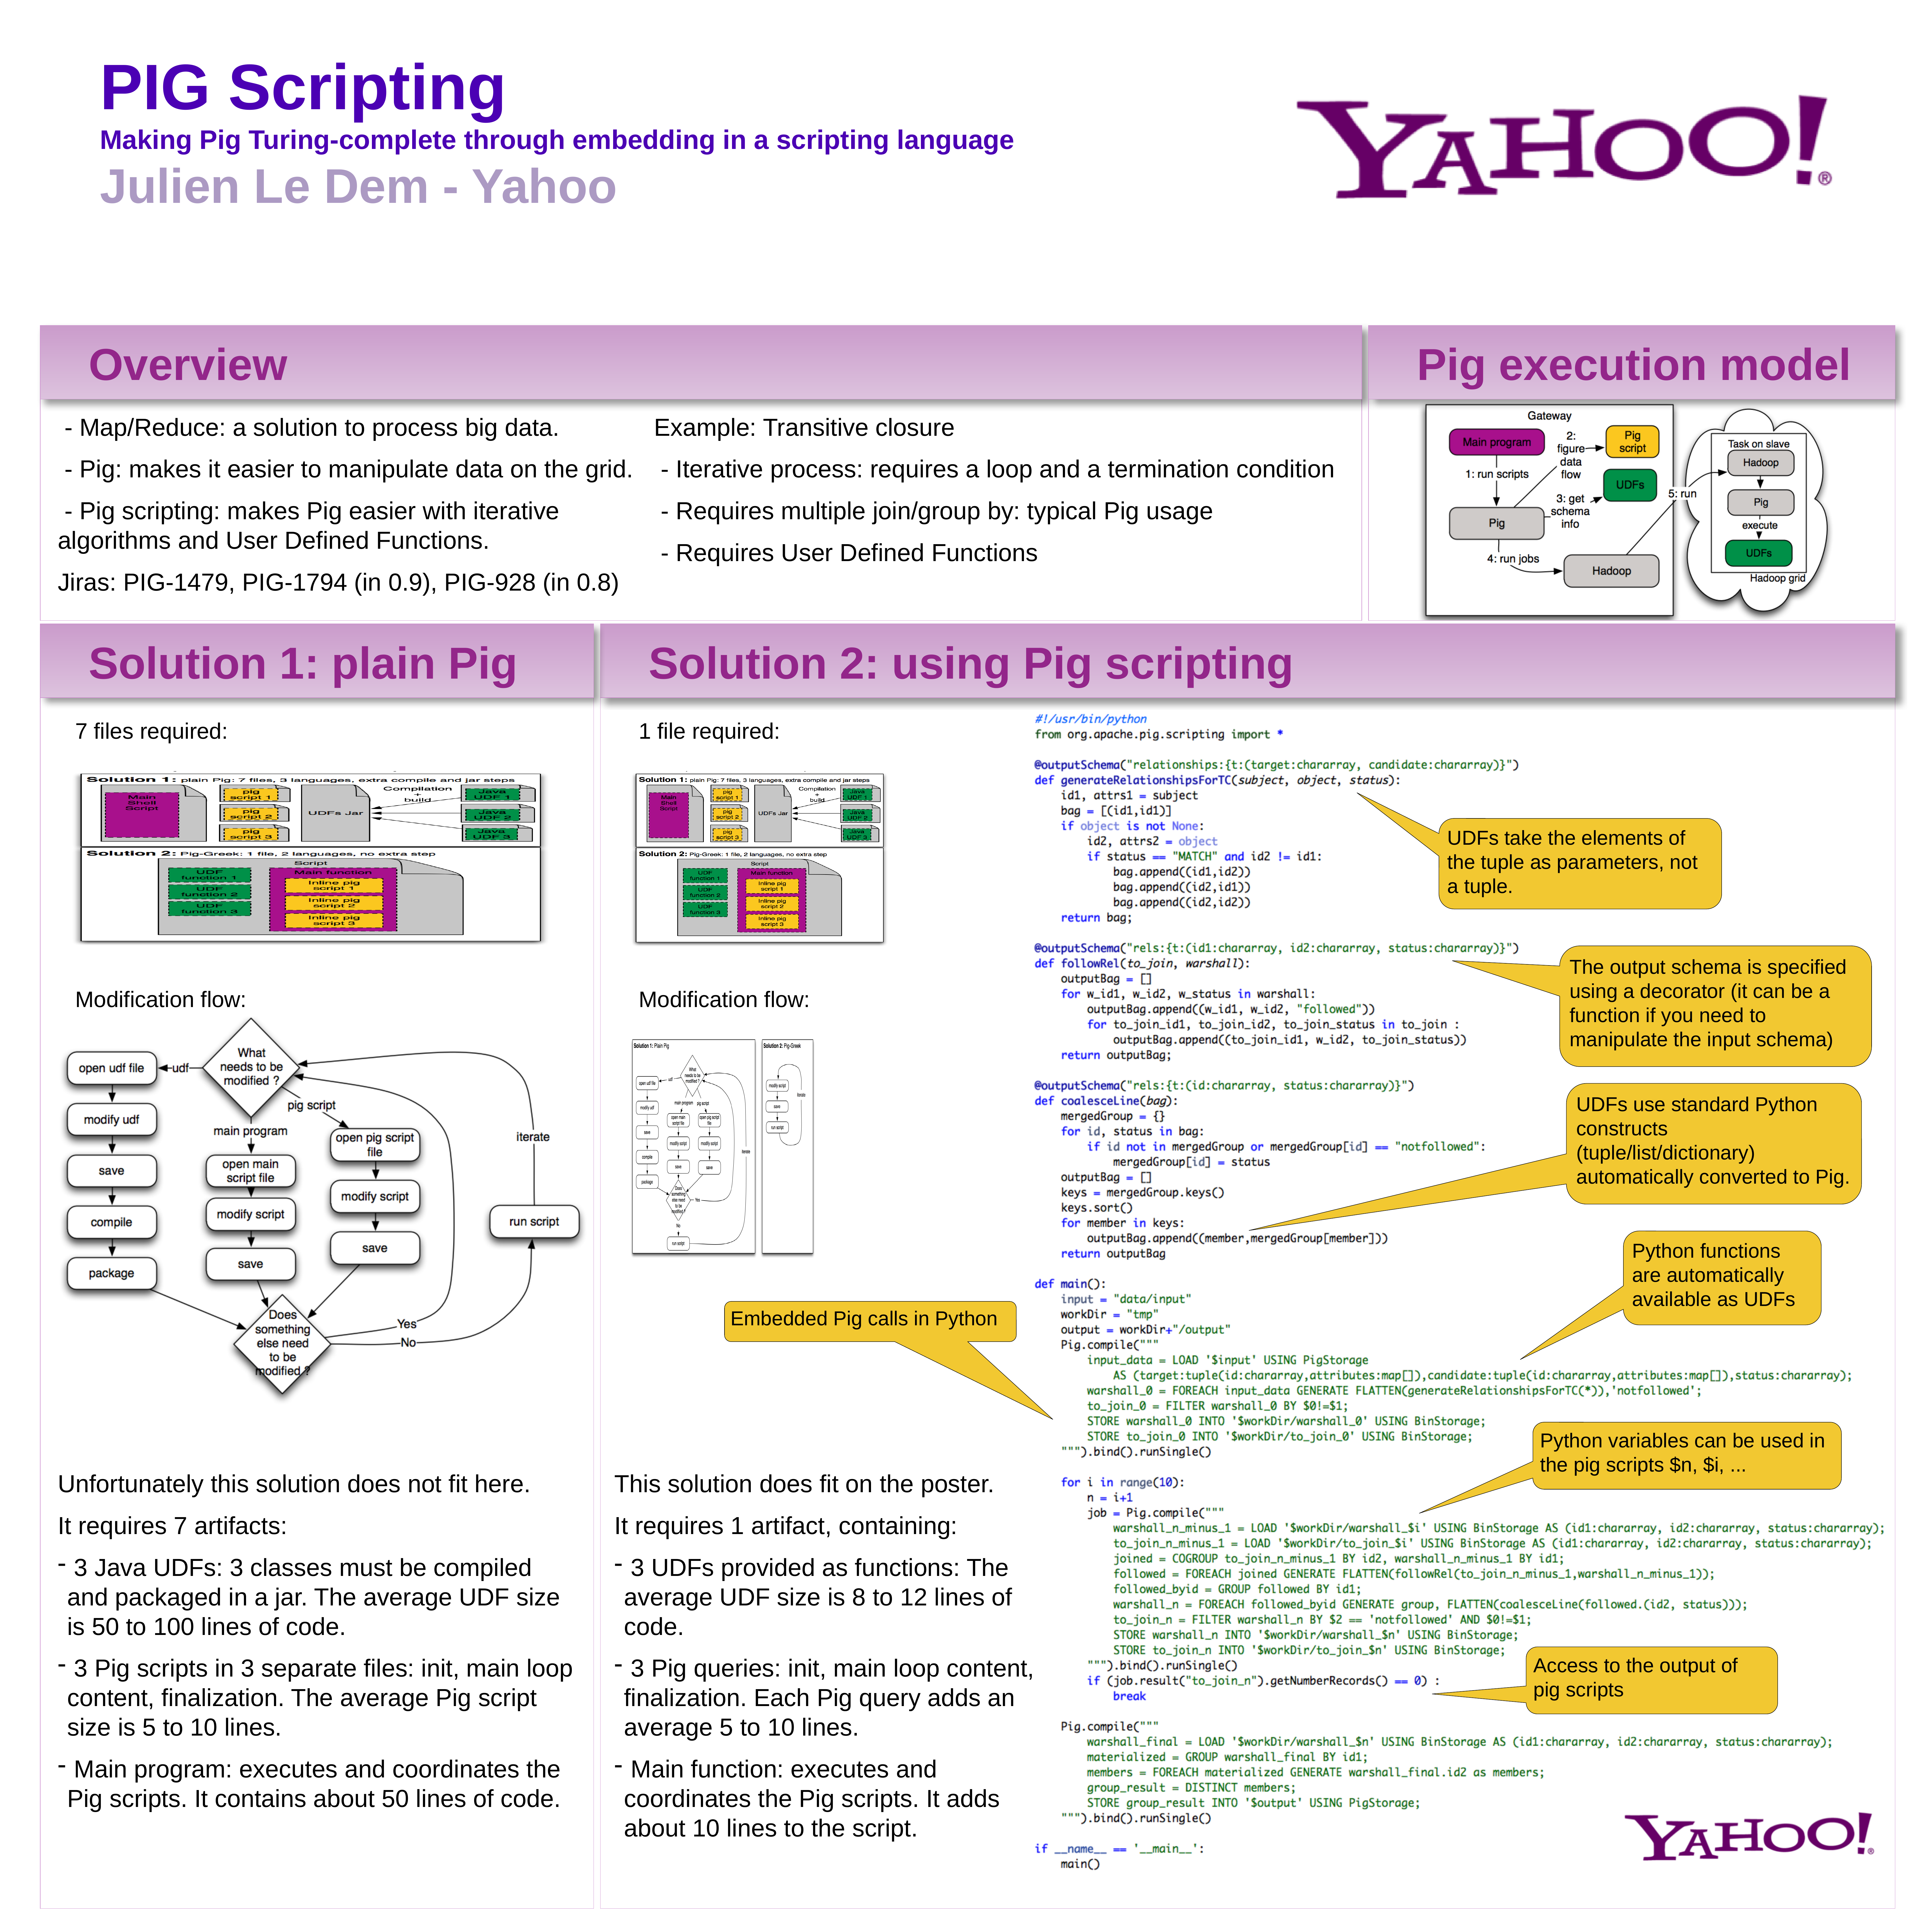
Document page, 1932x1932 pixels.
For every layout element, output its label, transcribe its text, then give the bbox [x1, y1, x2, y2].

text_box Python functions are automatically available as UDFs [1623, 1231, 1821, 1277]
picture [70, 771, 551, 946]
text_box Pig execution model [1368, 325, 1895, 399]
picture [1033, 711, 1532, 1270]
text_box Solution 1: plain Pig [40, 624, 594, 698]
picture [43, 1016, 591, 1408]
picture [630, 771, 889, 947]
text_box [600, 706, 1895, 1909]
text_box [40, 406, 1362, 621]
text_box Embedded Pig calls in Python [724, 1301, 1031, 1409]
text_box 1 file required: [635, 714, 785, 745]
text_box [40, 701, 594, 1909]
text_box Modification flow: [635, 983, 814, 1014]
text_box [1368, 402, 1414, 621]
text_box Modification flow: [71, 983, 251, 1014]
text_box - Map/Reduce: a solution to process big data. - Pig: makes it easier to manipulate data on the grid. - Pig scripting: makes Pig easier with iterative algorithms and User Defined Functions. Jiras: PIG-1479, PIG-1794 (in 0.9), PIG-928 (in 0.8) [54, 409, 651, 598]
text_box Overview [40, 325, 1362, 399]
picture [1415, 392, 1838, 621]
picture [1285, 90, 1840, 205]
text_box This solution does fit on the poster. It requires 1 artifact, containing: 3 UDFs provided as functions: The average UDF size is 8 to 12 lines of code. 3 Pig queries: init, main loop content, finalization. Each Pig query adds an average 5 to 10 lines. Main function: executes and coordinates the Pig scripts. It adds about 10 lines to the script. [610, 1466, 1031, 1844]
picture [630, 1036, 816, 1259]
text_box [1839, 409, 1895, 621]
text_box Example: Transitive closure - Iterative process: requires a loop and a termination condition - Requires multiple join/group by: typical Pig usage - Requires User Defined Functions [630, 409, 1348, 606]
text_box UDFs take the elements of the tuple as parameters, not a tuple. [1533, 818, 1722, 909]
text_box Solution 2: using Pig scripting [600, 624, 1895, 698]
text_box The output schema is specified using a decorator (it can be a function if you need to manipulate the input schema) [1533, 946, 1872, 1067]
picture [1033, 1278, 1885, 1873]
text_box UDFs use standard Python constructs (tuple/list/dictionary) automatically converted to Pig. [1533, 1083, 1862, 1204]
text_box Unfortunately this solution does not fit here. It requires 7 artifacts: 3 Java UDFs: 3 classes must be compiled and packaged in a jar. The average UDF size is 50 to 100 lines of code. 3 Pig scripts in 3 separate files: init, main loop content, finalization. The average Pig script size is 5 to 10 lines. Main program: executes and coordinates the Pig scripts. It contains about 50 lines of code. [53, 1466, 580, 1814]
text_box PIG Scripting Making Pig Turing-complete through embedding in a scripting language Julien Le Dem - Yahoo [3, 0, 1412, 258]
text_box 7 files required: [71, 714, 232, 745]
